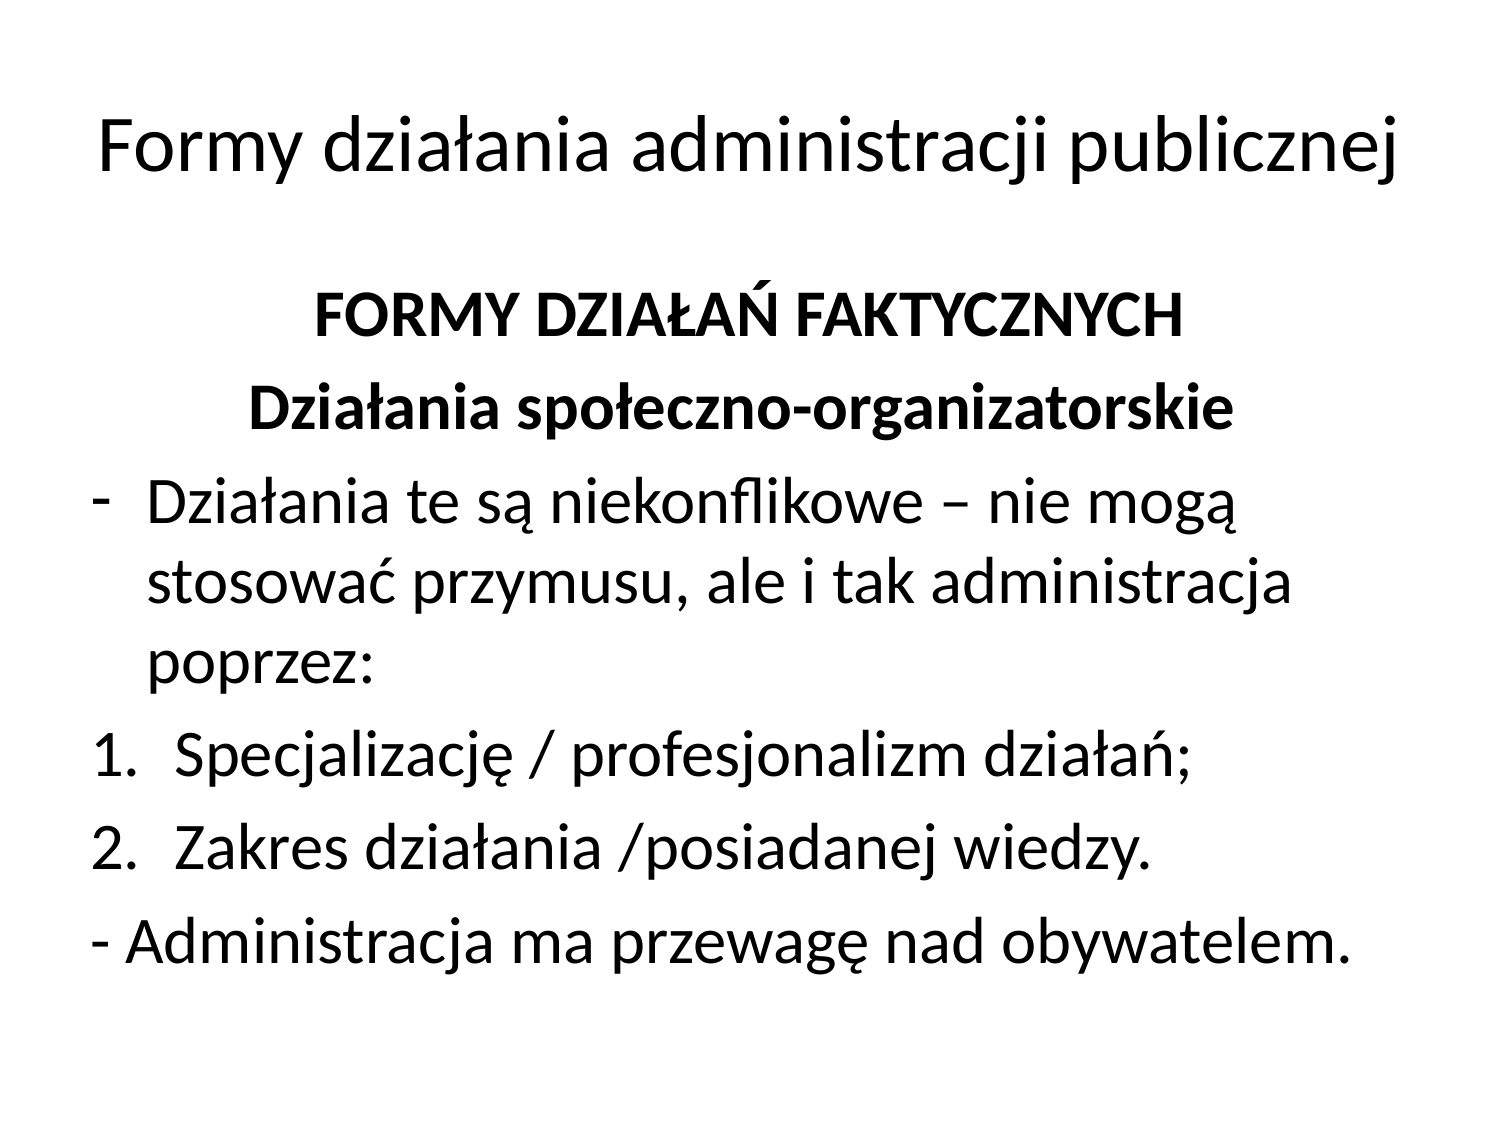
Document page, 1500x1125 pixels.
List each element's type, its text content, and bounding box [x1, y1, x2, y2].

title Formy działania administracji publicznej [75, 45, 1425, 233]
list FORMY DZIAŁAŃ FAKTYCZNYCH Działania społeczno-organizatorskie Działania te są niekonflikowe – nie mogą stosować przymusu, ale i tak administracja poprzez: Specjalizację / profesjonalizm działań; Zakres działania /posiadanej wiedzy. - Administracja ma przewagę nad obywatelem. [75, 262, 1425, 1005]
